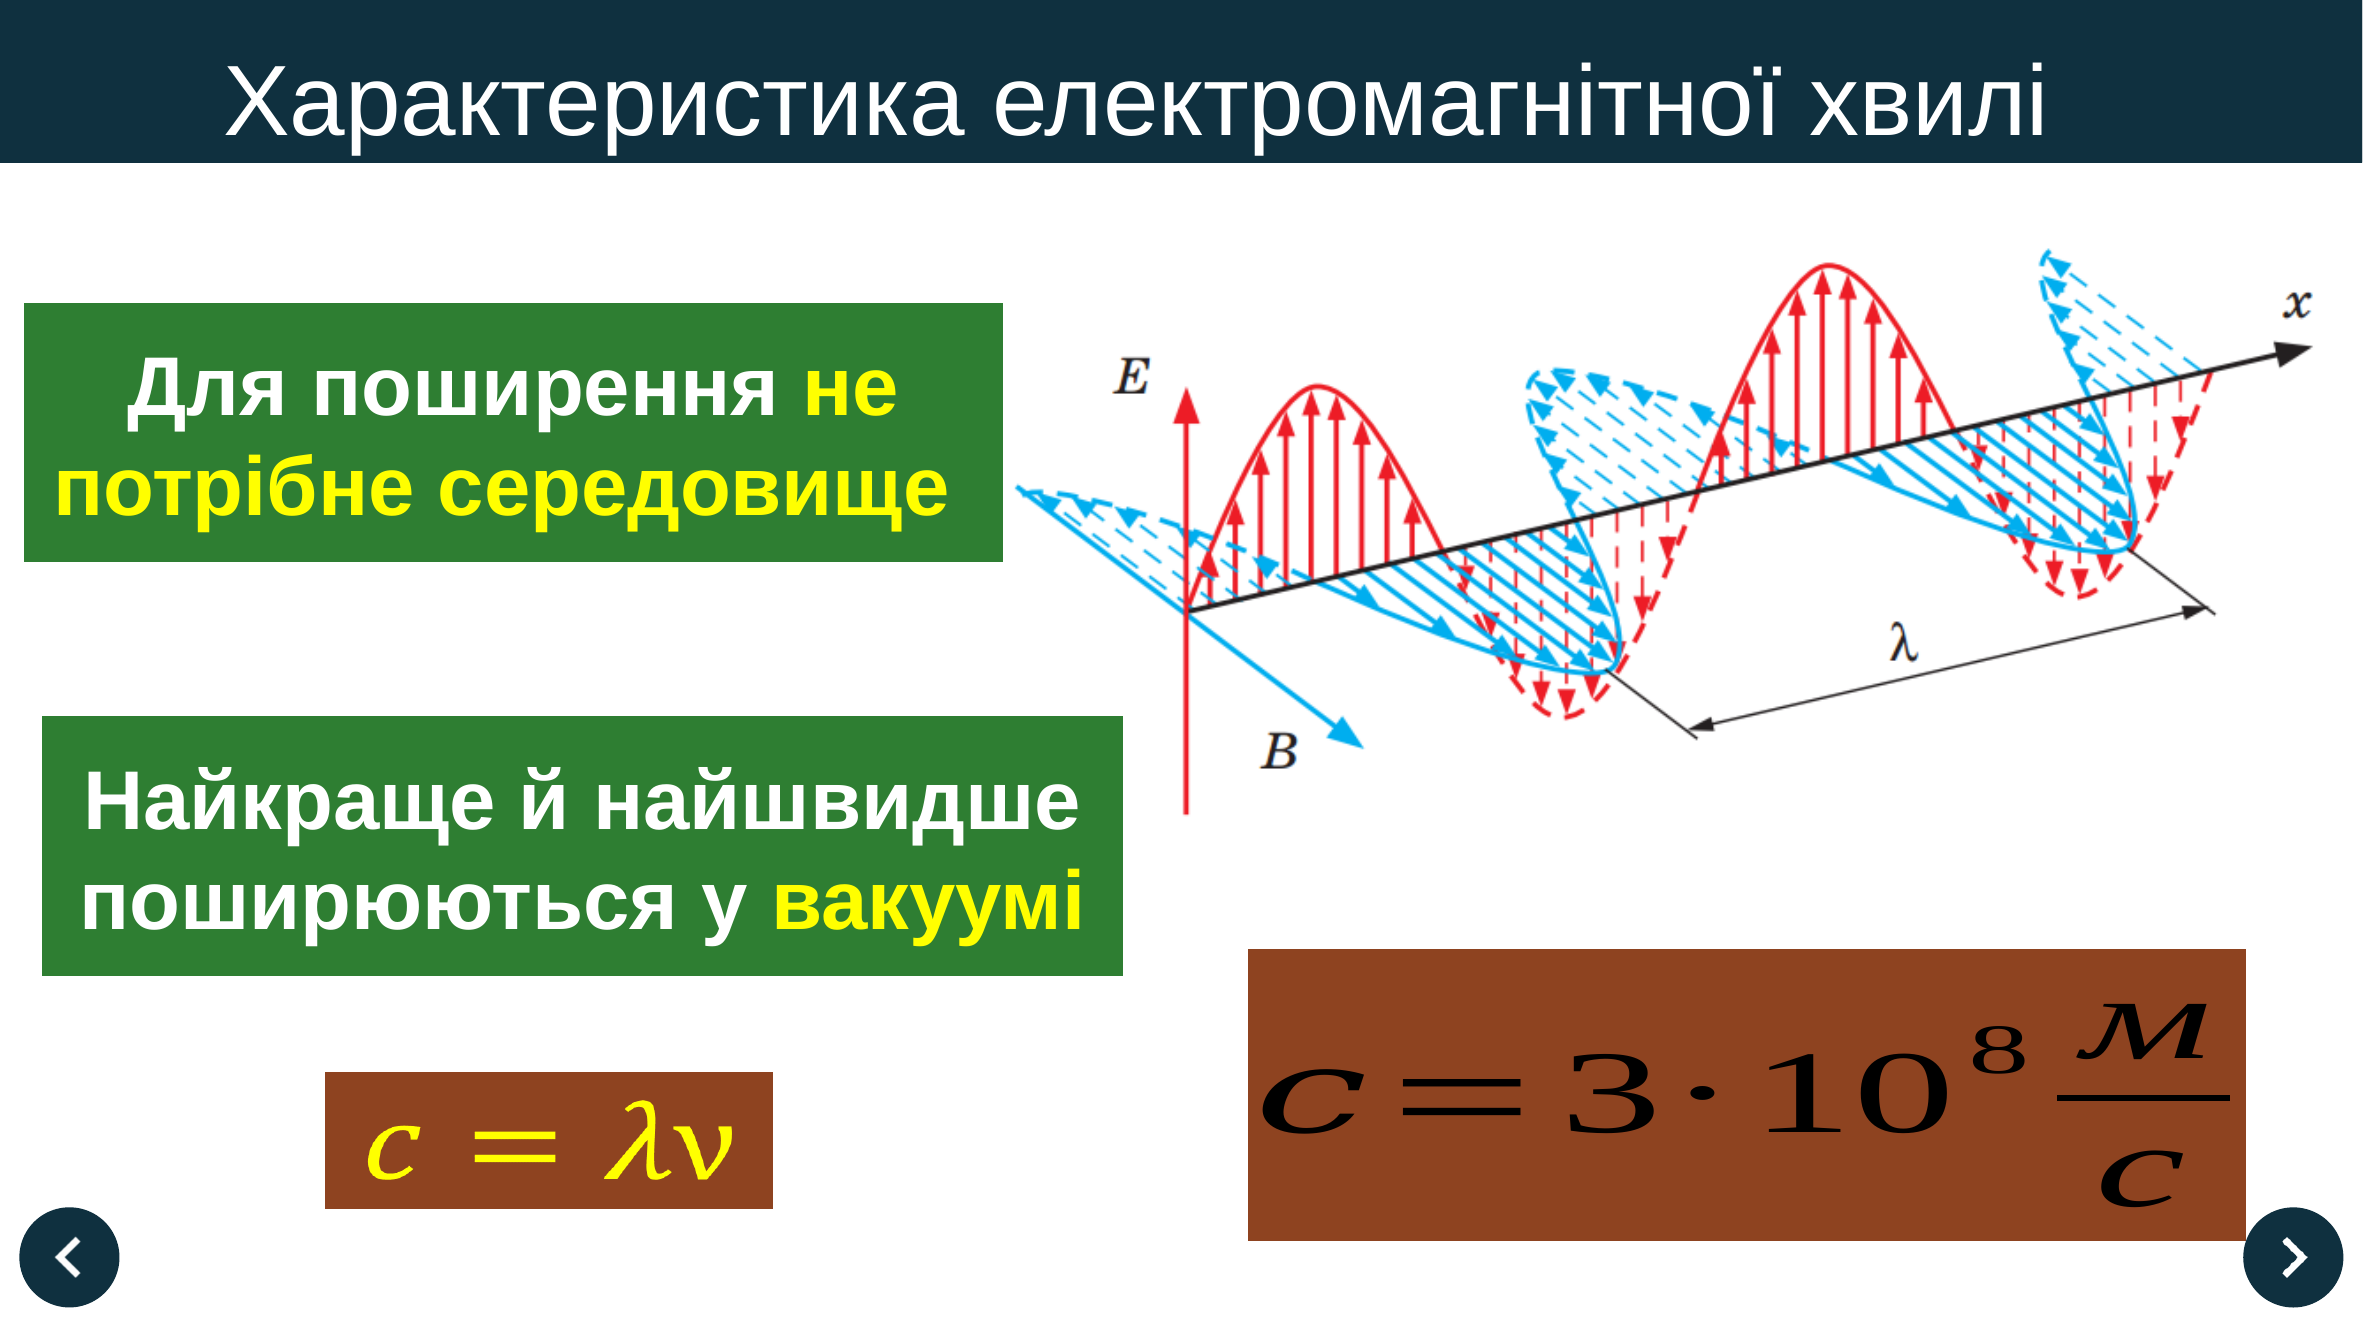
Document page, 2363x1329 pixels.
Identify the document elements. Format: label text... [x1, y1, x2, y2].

picture [325, 1072, 773, 1209]
text_box [0, 0, 2363, 163]
text_box Найкраще й найшвидше поширюються у вакуумі [44, 718, 1121, 973]
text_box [20, 1208, 119, 1307]
title Характеристика електромагнітної хвилі [69, 44, 2107, 163]
text_box Для поширення не потрібне середовище [26, 305, 1001, 560]
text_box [2244, 1208, 2343, 1307]
picture [1012, 233, 2336, 829]
